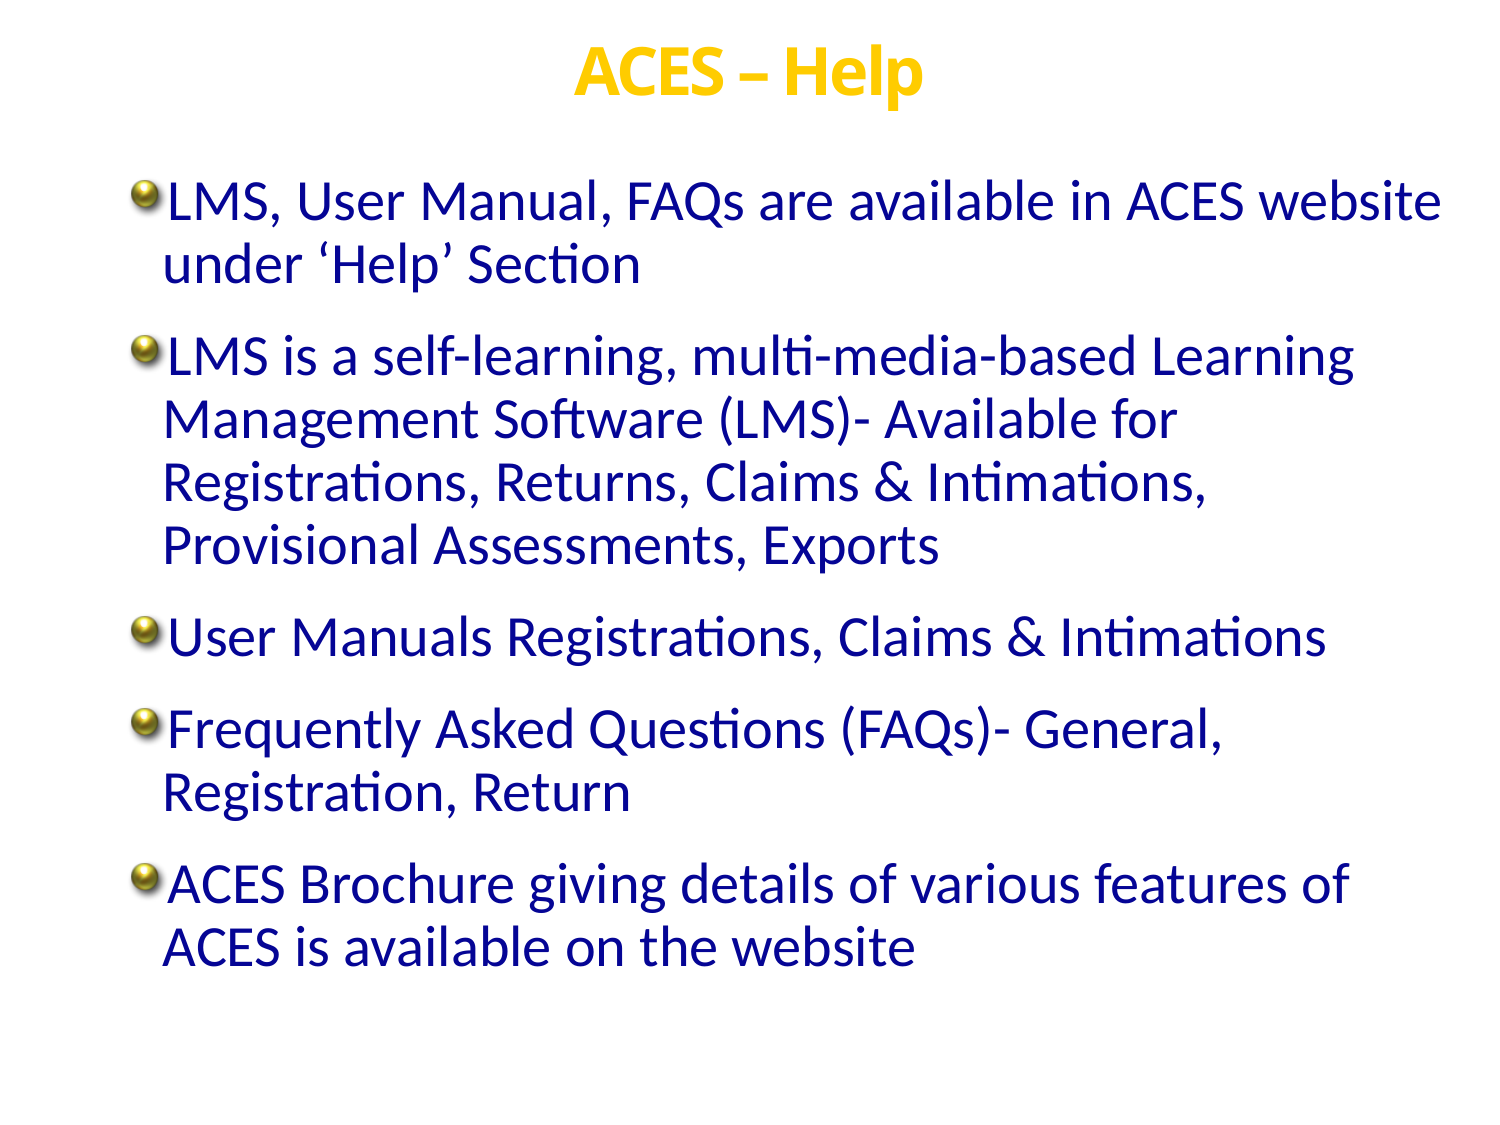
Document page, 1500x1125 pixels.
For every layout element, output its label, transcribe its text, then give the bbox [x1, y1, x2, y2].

picture [127, 860, 169, 902]
picture [127, 332, 169, 374]
picture [127, 705, 169, 747]
picture [127, 177, 169, 219]
title ACES – Help [62, 37, 1438, 110]
text_box LMS, User Manual, FAQs are available in ACES website under ‘Help’ Section LMS is a self-learning, multi-media-based Learning Management Software (LMS)- Available for Registrations, Returns, Claims & Intimations, Provisional Assessments, Exports User Manuals Registrations, Claims & Intimations Frequently Asked Questions (FAQs)- General, Registration, Return ACES Brochure giving details of various features of ACES is available on the website [112, 162, 1463, 1125]
picture [127, 613, 169, 655]
